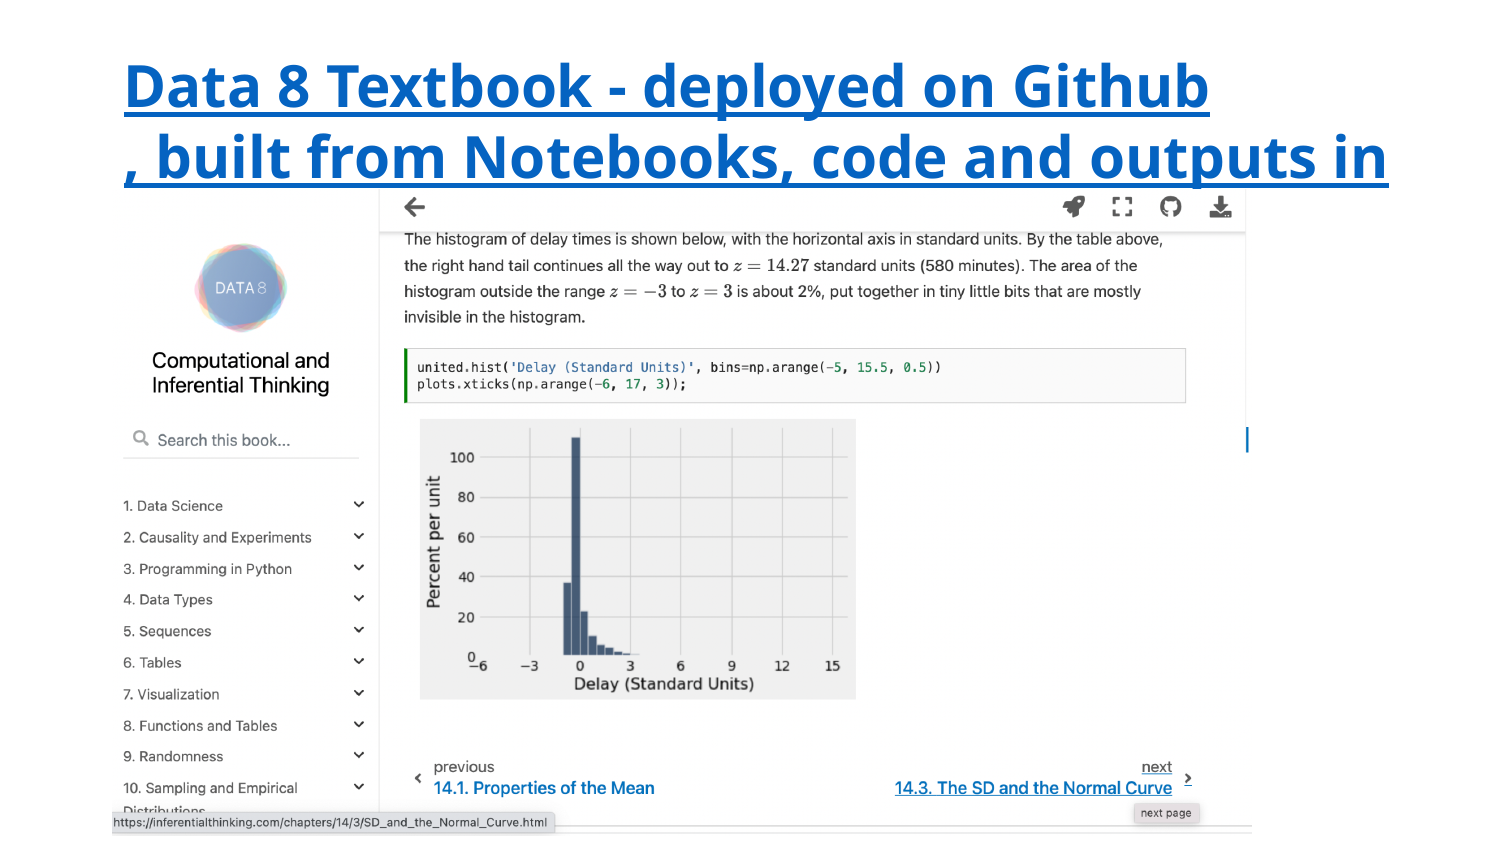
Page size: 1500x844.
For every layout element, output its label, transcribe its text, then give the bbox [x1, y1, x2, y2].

picture [112, 189, 1252, 836]
title Data 8 Textbook - deployed on Github, built from Notebooks, code and outputs integrated [112, 40, 1407, 204]
